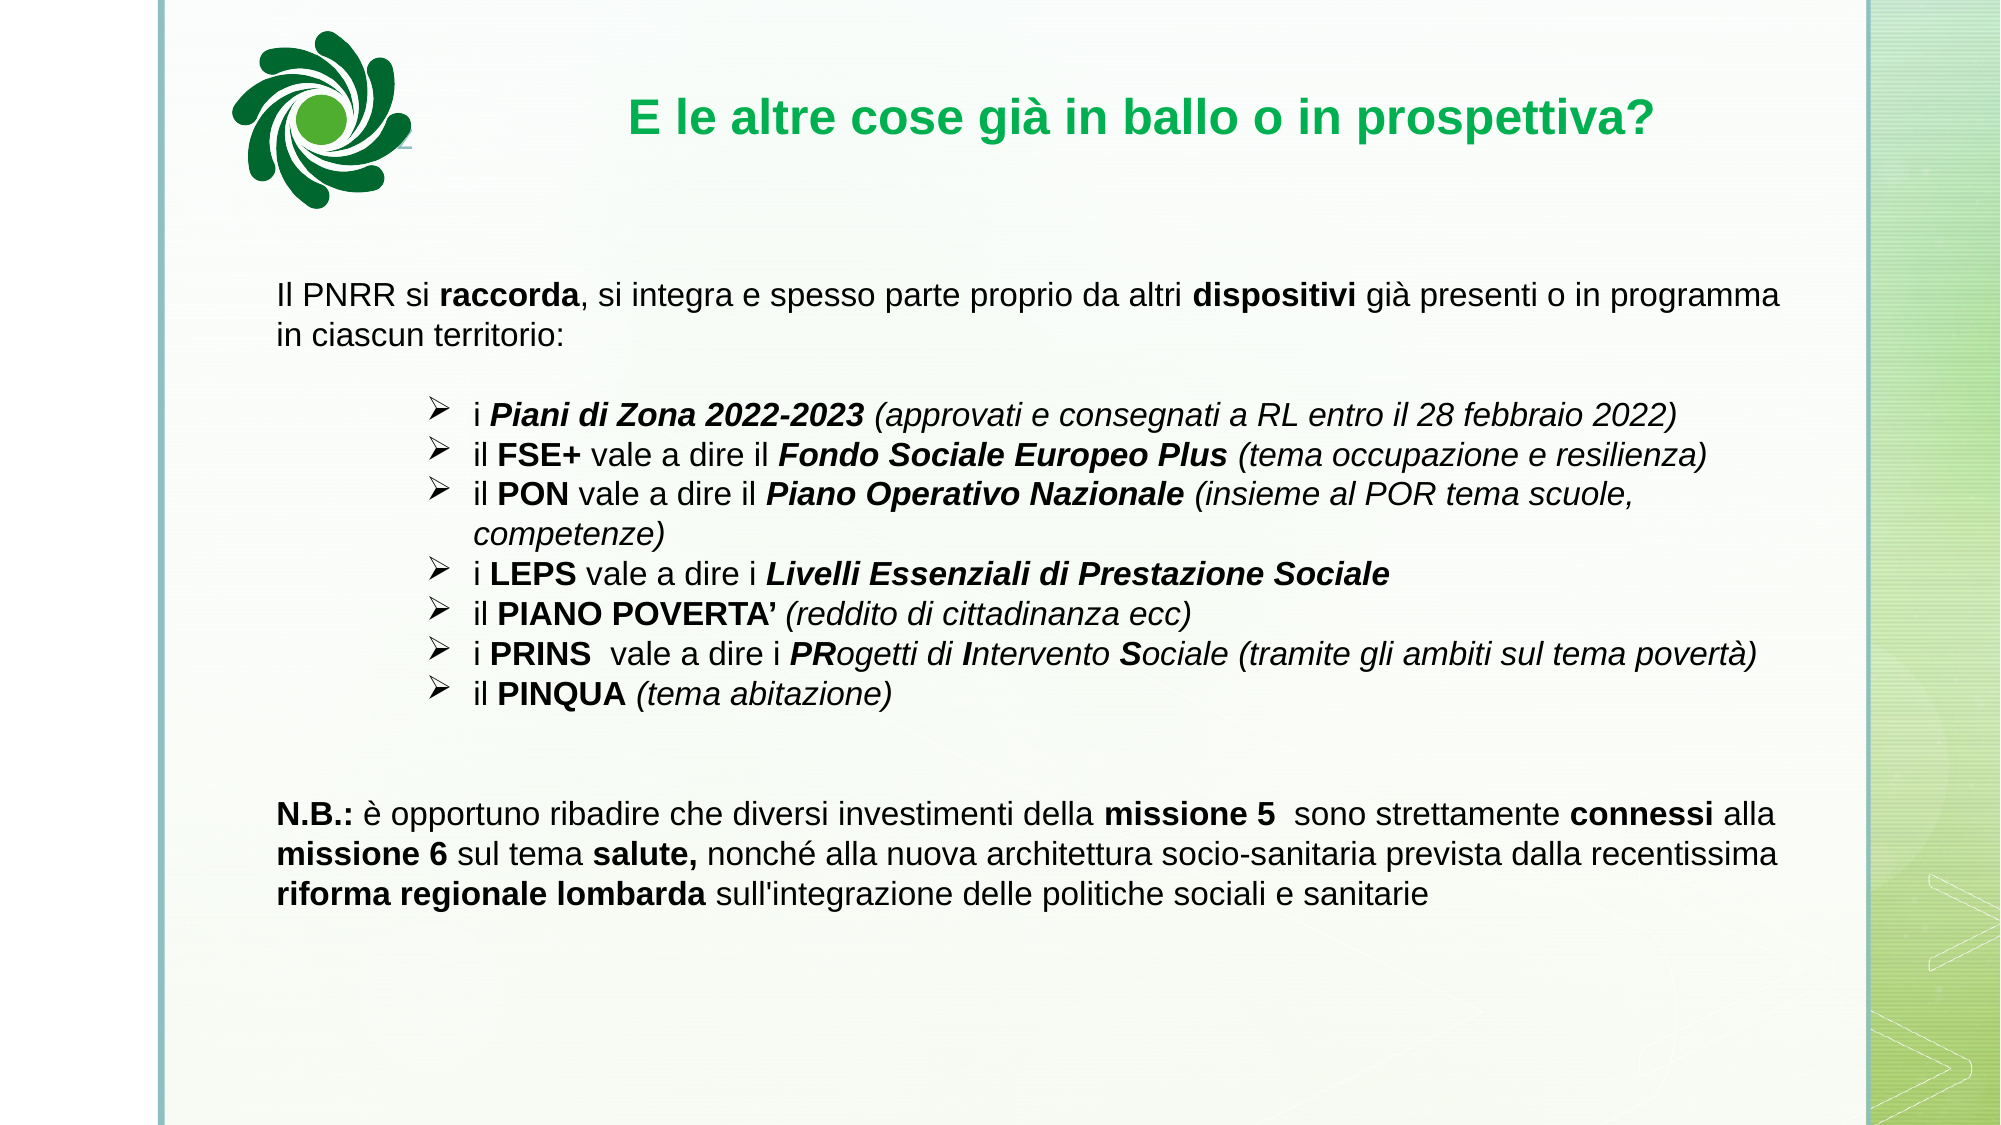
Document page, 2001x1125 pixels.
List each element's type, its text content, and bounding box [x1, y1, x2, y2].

text_box Il PNRR si raccorda, si integra e spesso parte proprio da altri dispositivi già presenti o in programma in ciascun territorio: i Piani di Zona 2022-2023 (approvati e consegnati a RL entro il 28 febbraio 2022) il FSE+ vale a dire il Fondo Sociale Europeo Plus (tema occupazione e resilienza) il PON vale a dire il Piano Operativo Nazionale (insieme al POR tema scuole, competenze) i LEPS vale a dire i Livelli Essenziali di Prestazione Sociale il PIANO POVERTA’ (reddito di cittadinanza ecc) i PRINS vale a dire i PRogetti di Intervento Sociale (tramite gli ambiti sul tema povertà) il PINQUA (tema abitazione) N.B.: è opportuno ribadire che diversi investimenti della missione 5 sono strettamente connessi alla missione 6 sul tema salute, nonché alla nuova architettura socio-sanitaria prevista dalla recentissima riforma regionale lombarda sull'integrazione delle politiche sociali e sanitarie [261, 265, 1830, 920]
picture [231, 31, 427, 209]
title E le altre cose già in ballo o in prospettiva? [546, 84, 1738, 157]
picture [1871, 0, 2001, 1125]
